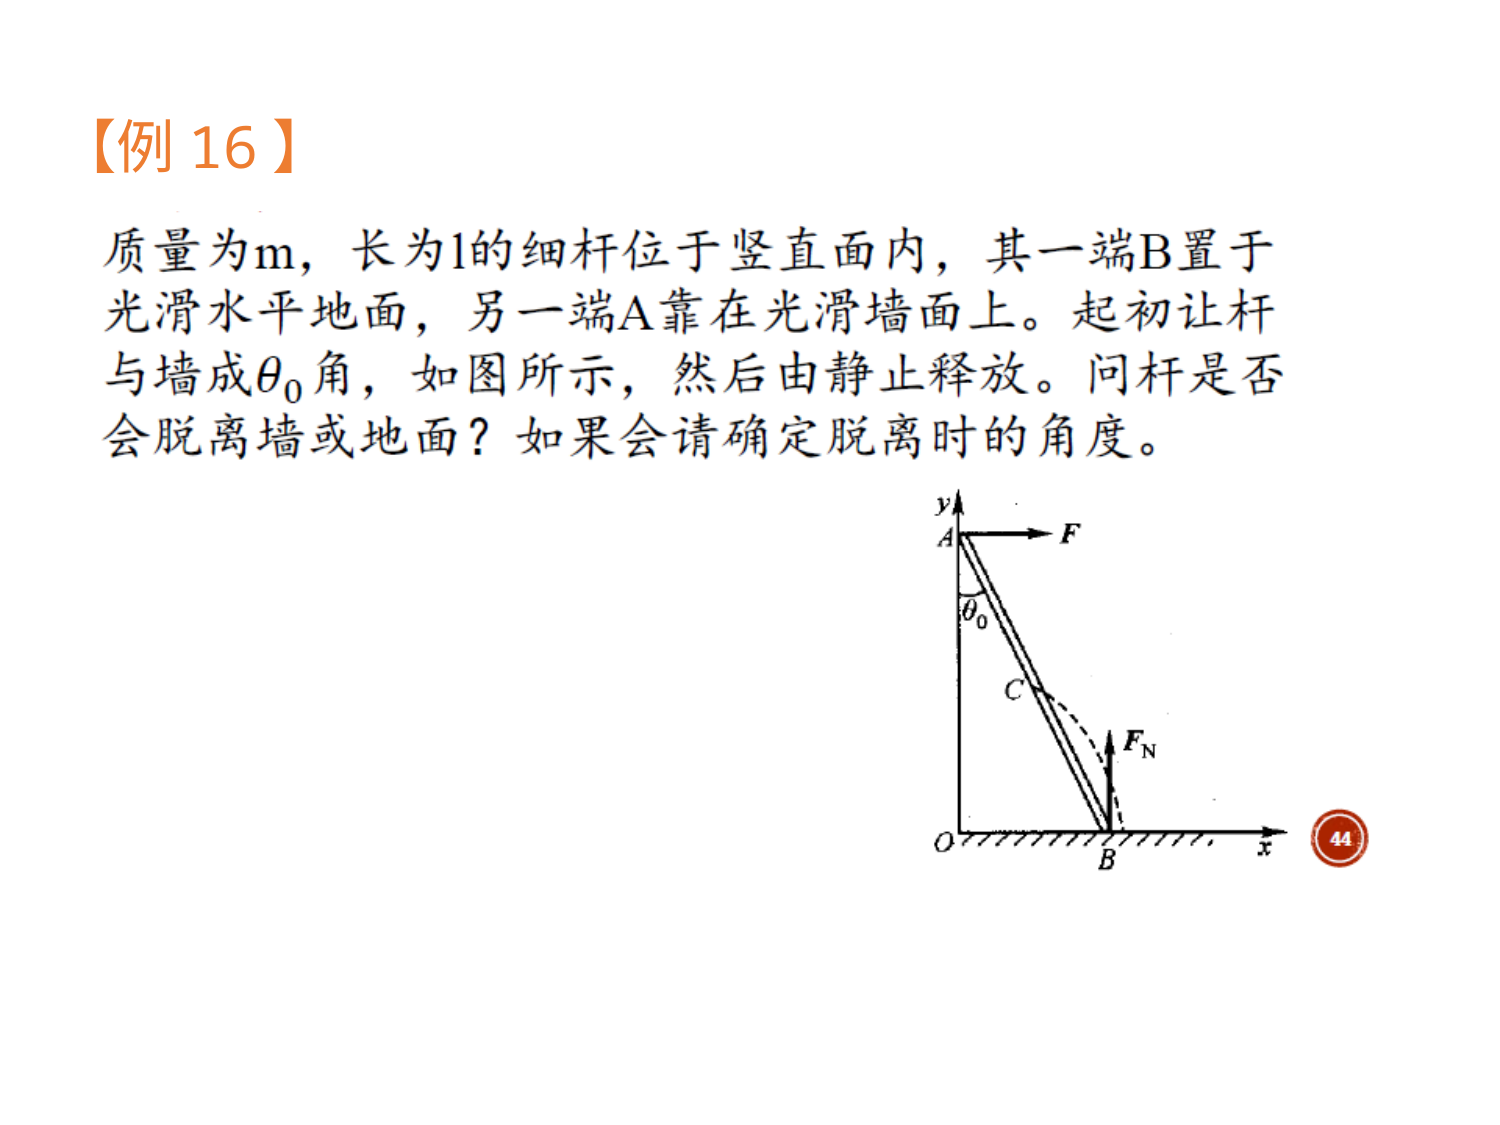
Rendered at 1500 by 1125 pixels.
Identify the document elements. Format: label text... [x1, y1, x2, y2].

text_box 【例16】 [43, 102, 346, 188]
picture [93, 211, 1383, 882]
